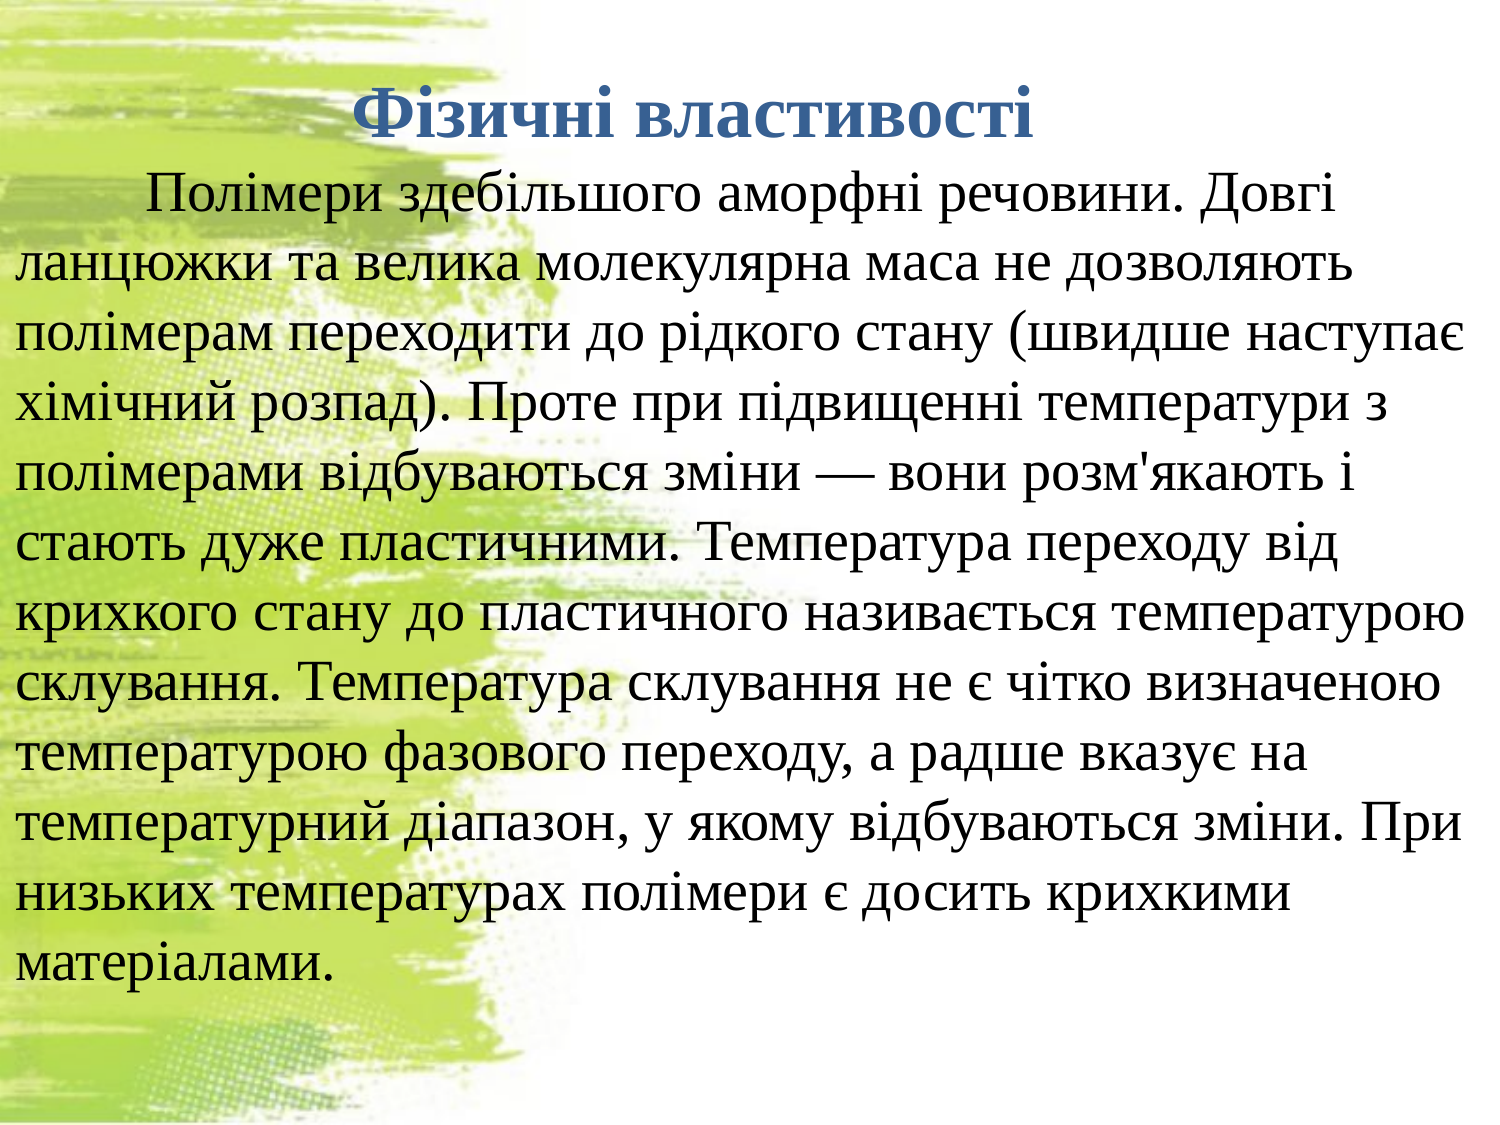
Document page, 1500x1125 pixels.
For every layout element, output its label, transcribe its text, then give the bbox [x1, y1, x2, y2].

title Фізичні властивості Полімери здебільшого аморфні речовини. Довгі ланцюжки та велика молекулярна маса не дозволяють полімерам переходити до рідкого стану (швидше наступає хімічний розпад). Проте при підвищенні температури з полімерами відбуваються зміни — вони розм'якають і стають дуже пластичними. Температура переходу від крихкого стану до пластичного називається температурою склування. Температура склування не є чітко визначеною температурою фазового переходу, а радше вказує на температурний діапазон, у якому відбуваються зміни. При низьких температурах полімери є досить крихкими матеріалами. [0, 0, 1500, 1125]
